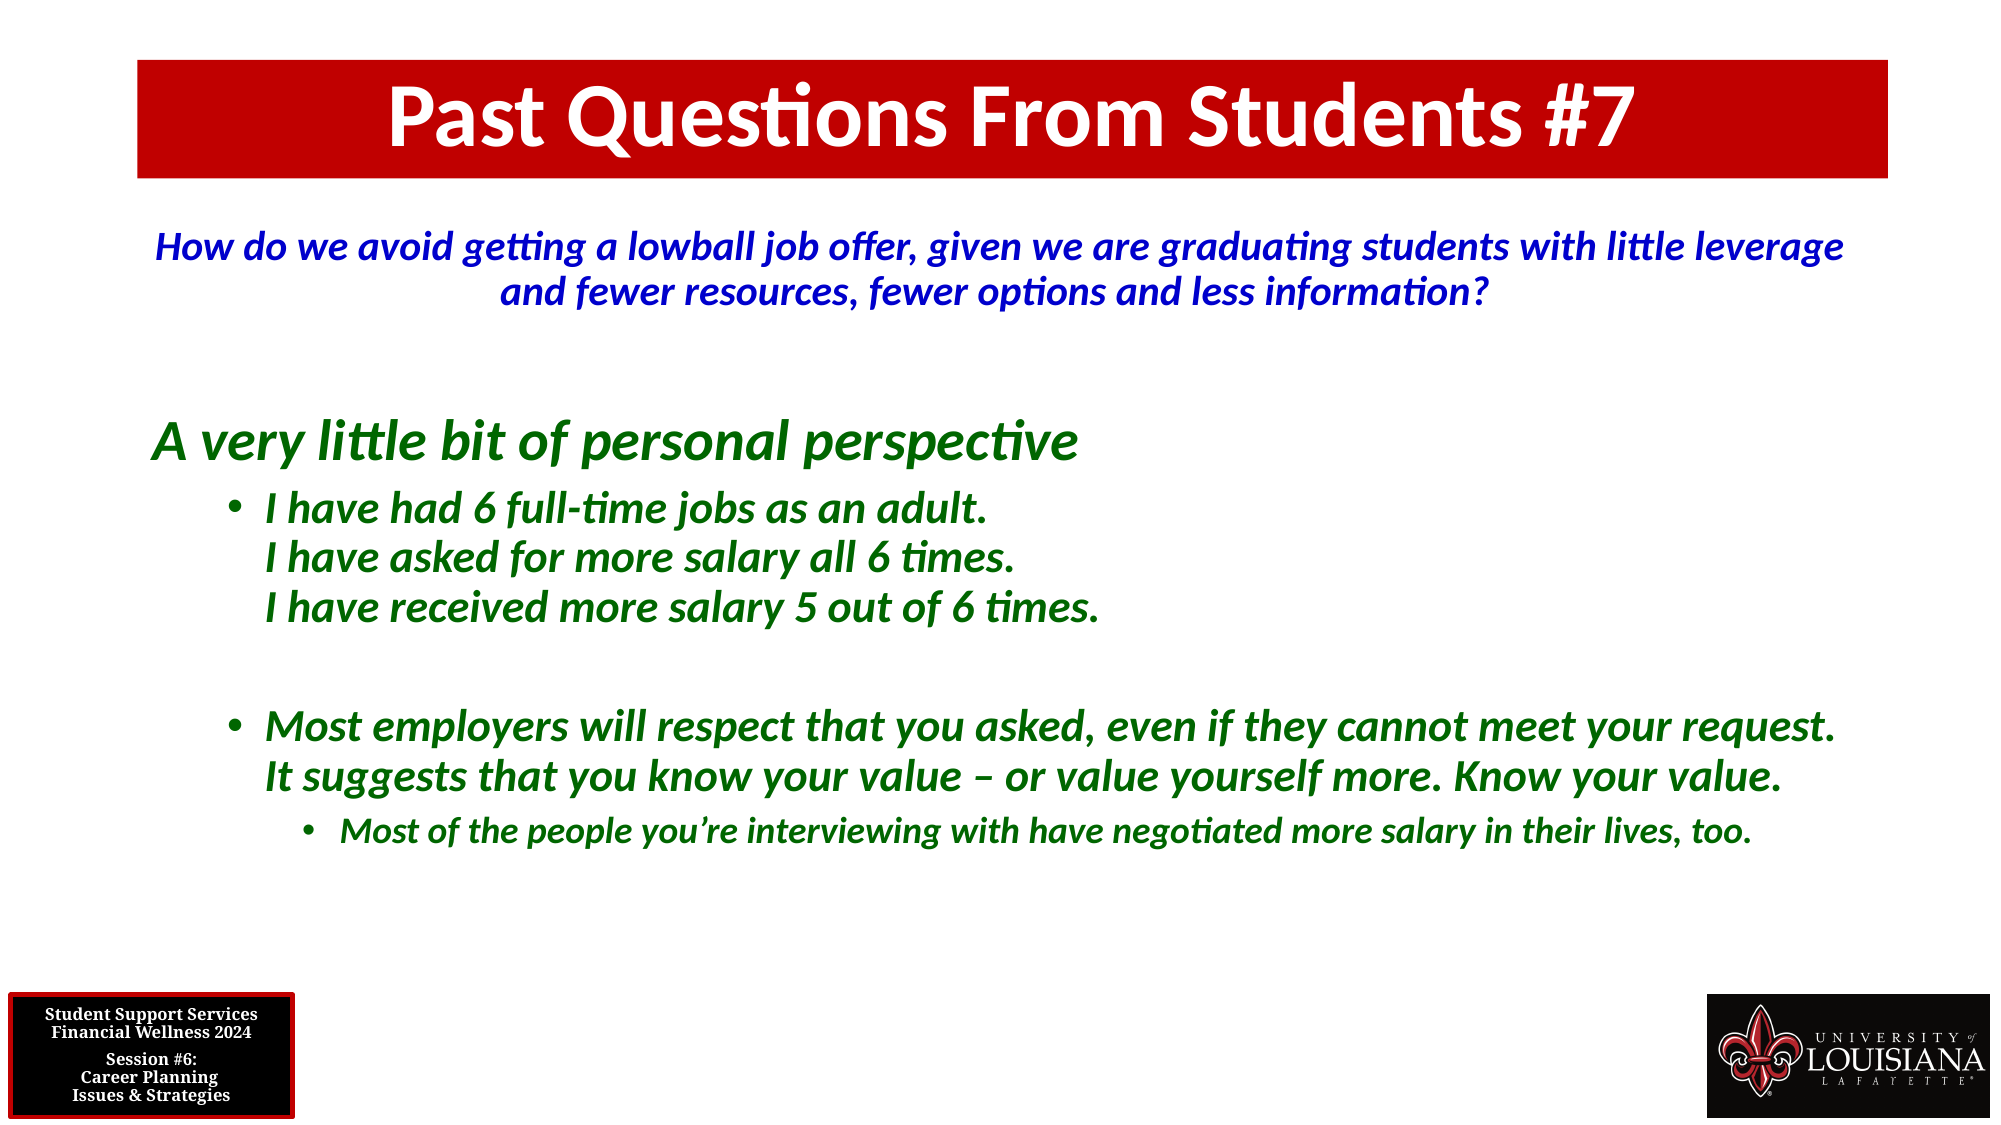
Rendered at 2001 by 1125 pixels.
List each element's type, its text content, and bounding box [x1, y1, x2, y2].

text_box How do we avoid getting a lowball job offer, given we are graduating students with little leverage and fewer resources, fewer options and less information? A very little bit of personal perspective I have had 6 full-time jobs as an adult. I have asked for more salary all 6 times. I have received more salary 5 out of 6 times. Most employers will respect that you asked, even if they cannot meet your request. It suggests that you know your value – or value yourself more. Know your value. Most of the people you’re interviewing with have negotiated more salary in their lives, too. [137, 217, 1863, 1014]
picture [1707, 994, 1990, 1118]
text_box Past Questions From Students #7 [137, 59, 1888, 179]
